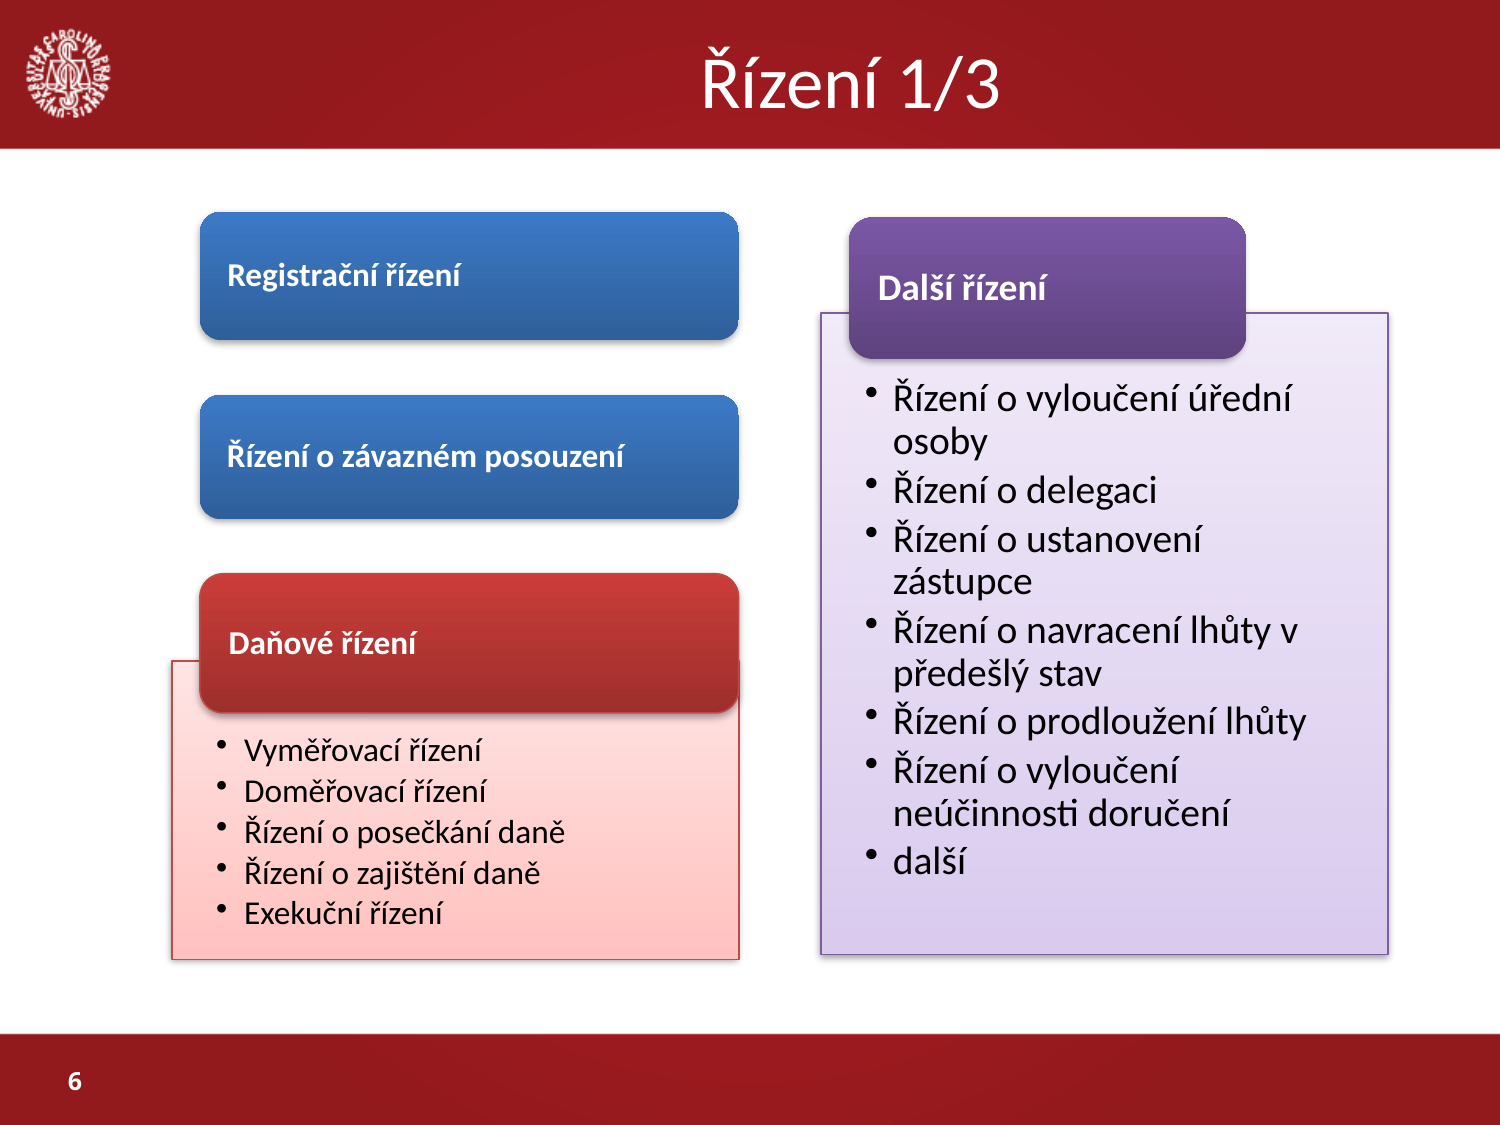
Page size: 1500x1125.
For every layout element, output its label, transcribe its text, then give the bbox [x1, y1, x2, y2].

picture [0, 0, 1500, 1125]
text_box 6 [53, 1058, 276, 1108]
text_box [171, 207, 740, 965]
title Řízení 1/3 [277, 30, 1425, 126]
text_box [820, 207, 1389, 965]
